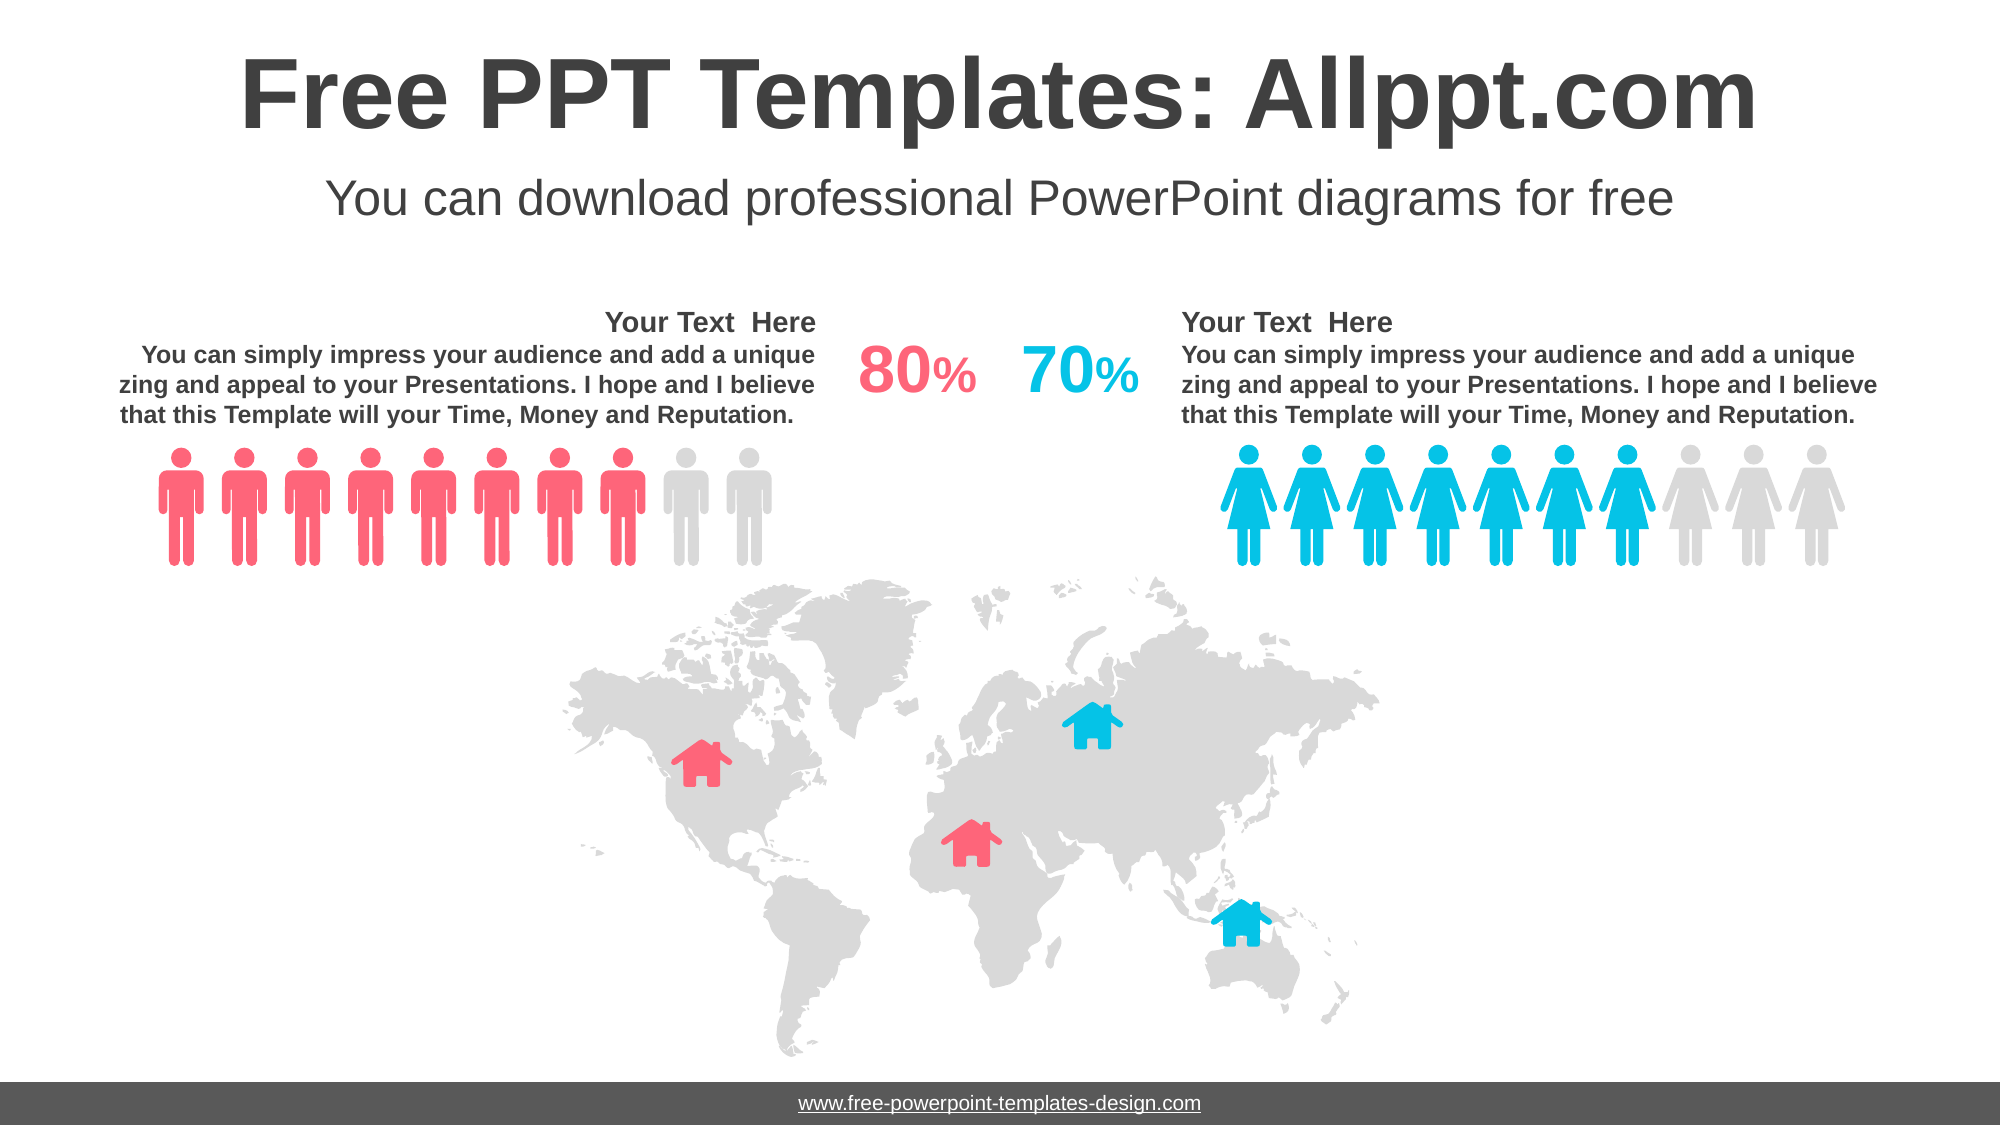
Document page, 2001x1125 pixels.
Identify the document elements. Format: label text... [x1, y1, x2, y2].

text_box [158, 447, 772, 567]
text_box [99, 295, 832, 438]
title Free PPT Templates: Allppt.com [0, 32, 2000, 161]
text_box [1220, 444, 1846, 567]
text_box 80% [843, 318, 992, 414]
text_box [1166, 295, 1899, 438]
text_box www.free-powerpoint-templates-design.com [0, 1082, 2000, 1123]
list You can download professional PowerPoint diagrams for free [0, 164, 2000, 234]
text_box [562, 576, 1380, 1057]
text_box 70% [1006, 318, 1155, 414]
